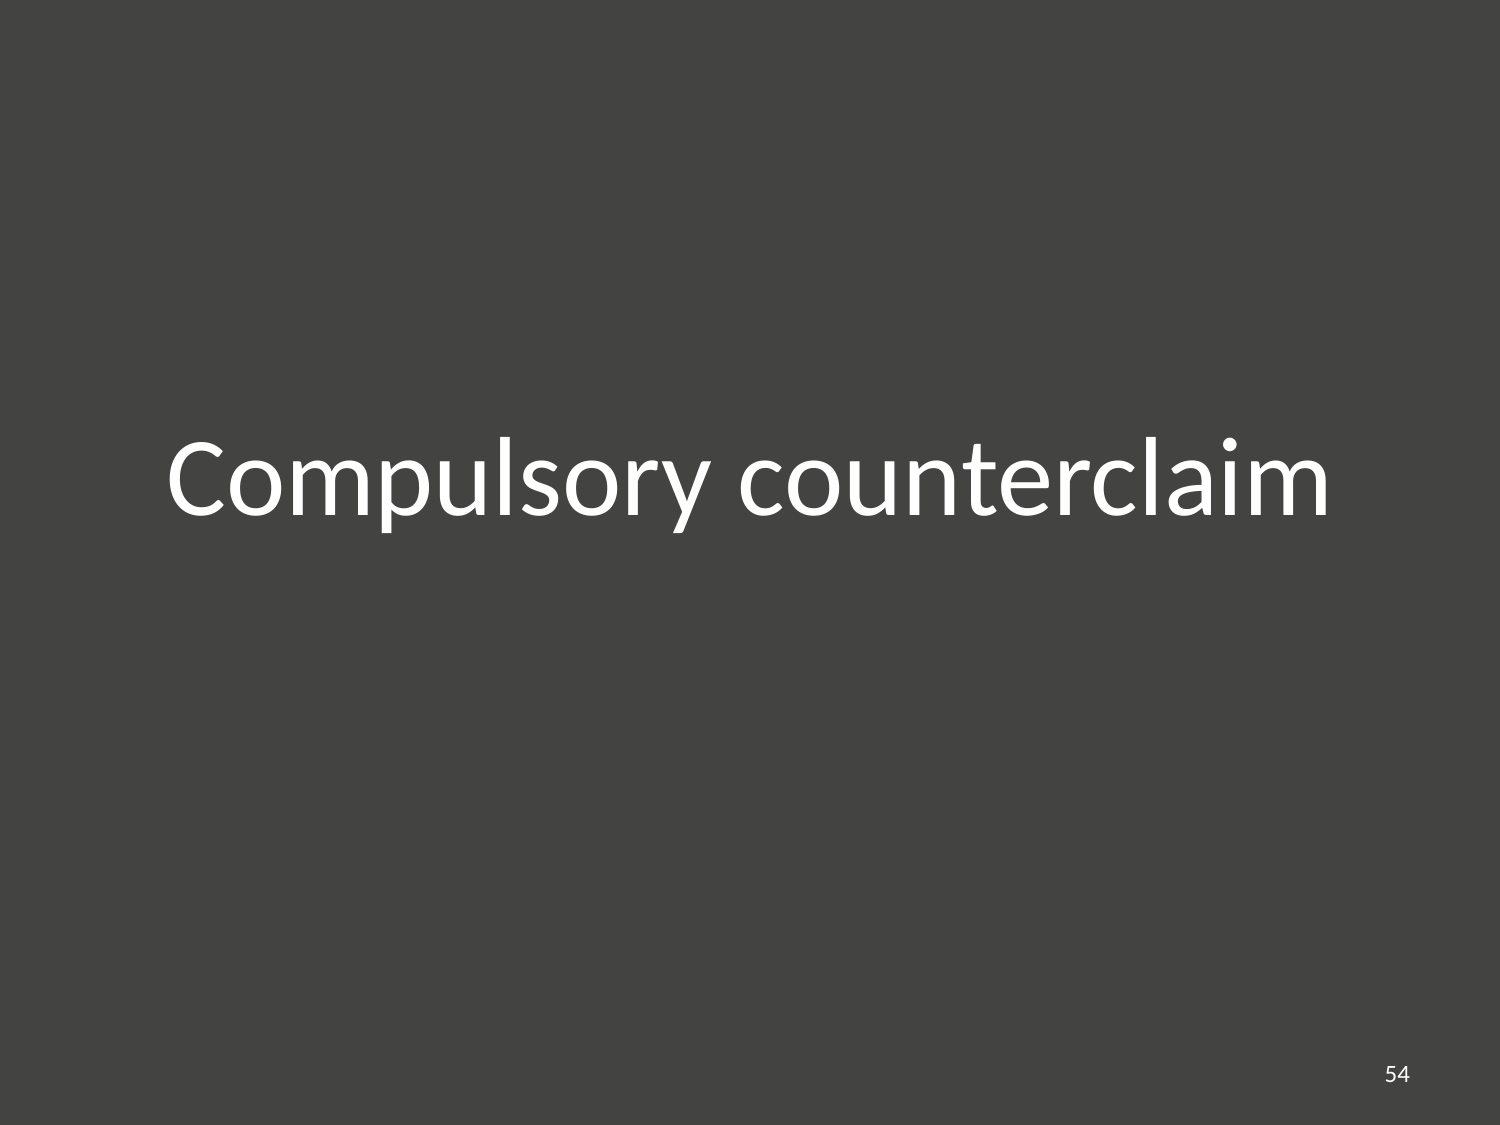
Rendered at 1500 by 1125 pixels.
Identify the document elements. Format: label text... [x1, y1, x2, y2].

title Compulsory counterclaim [112, 349, 1388, 591]
slide_number 54 [1074, 1042, 1425, 1103]
